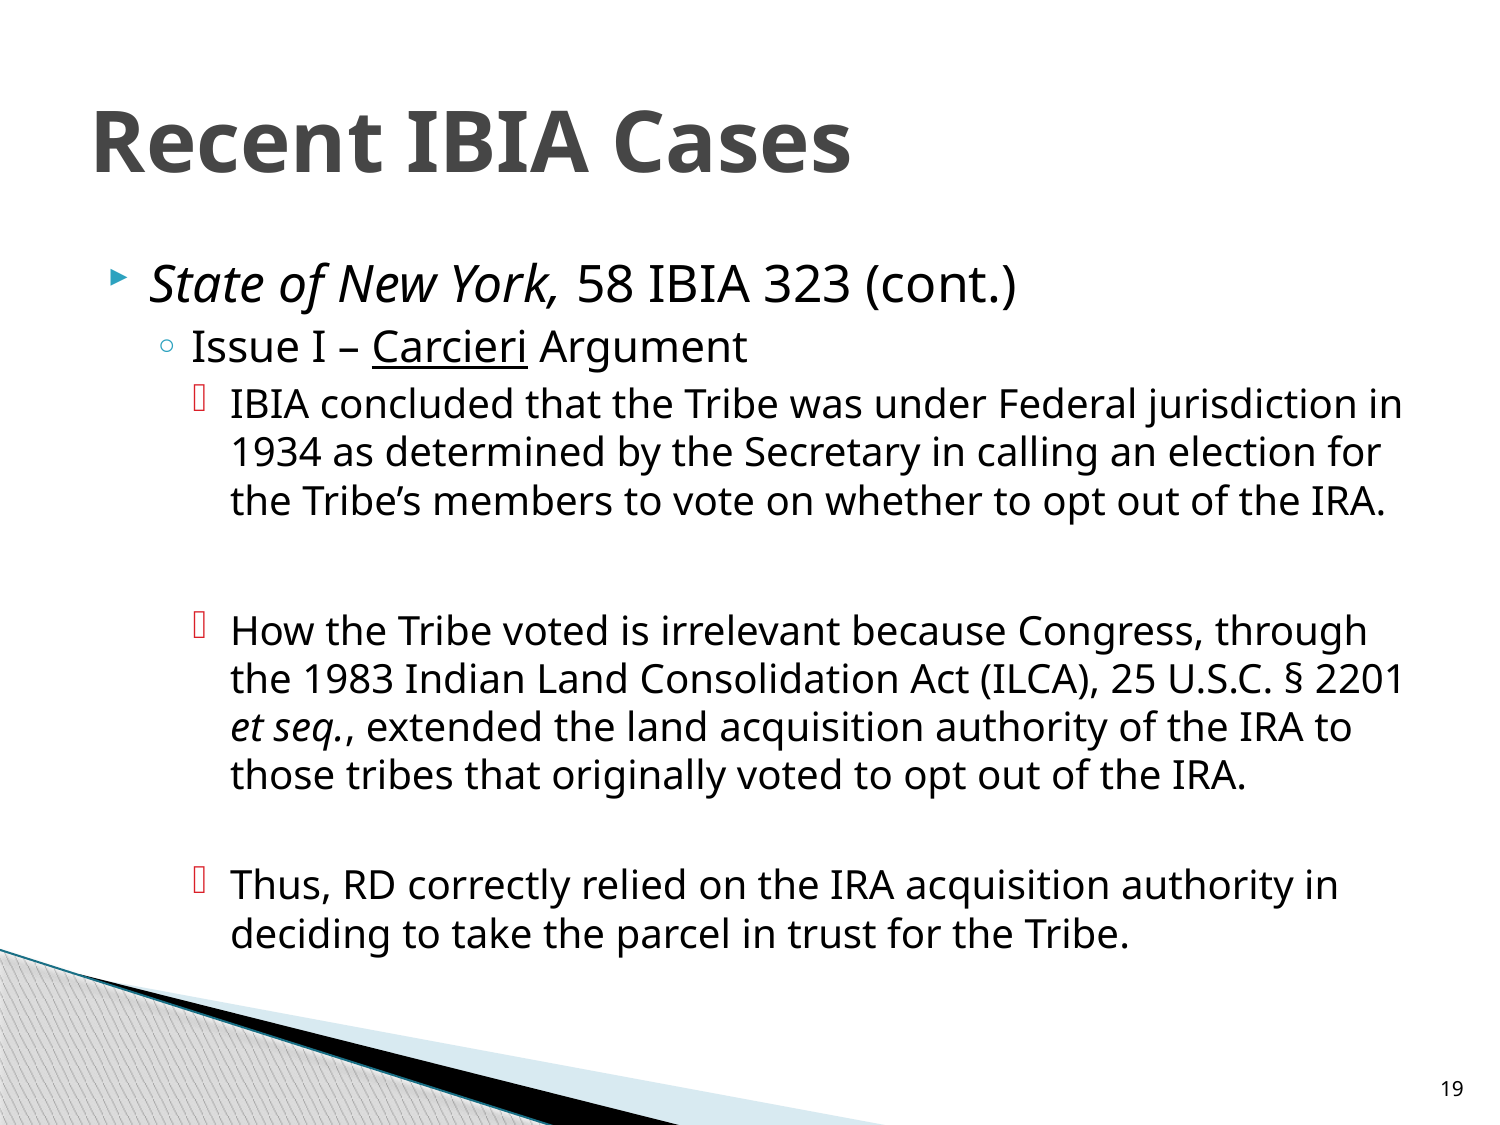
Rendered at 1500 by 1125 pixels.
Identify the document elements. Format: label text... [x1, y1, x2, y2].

slide_number 19 [1418, 1051, 1479, 1112]
list State of New York, 58 IBIA 323 (cont.) Issue I – Carcieri Argument IBIA concluded that the Tribe was under Federal jurisdiction in 1934 as determined by the Secretary in calling an election for the Tribe’s members to vote on whether to opt out of the IRA. How the Tribe voted is irrelevant because Congress, through the 1983 Indian Land Consolidation Act (ILCA), 25 U.S.C. § 2201 et seq., extended the land acquisition authority of the IRA to those tribes that originally voted to opt out of the IRA. Thus, RD correctly relied on the IRA acquisition authority in deciding to take the parcel in trust for the Tribe. [75, 243, 1425, 986]
title Recent IBIA Cases [75, 45, 1425, 233]
